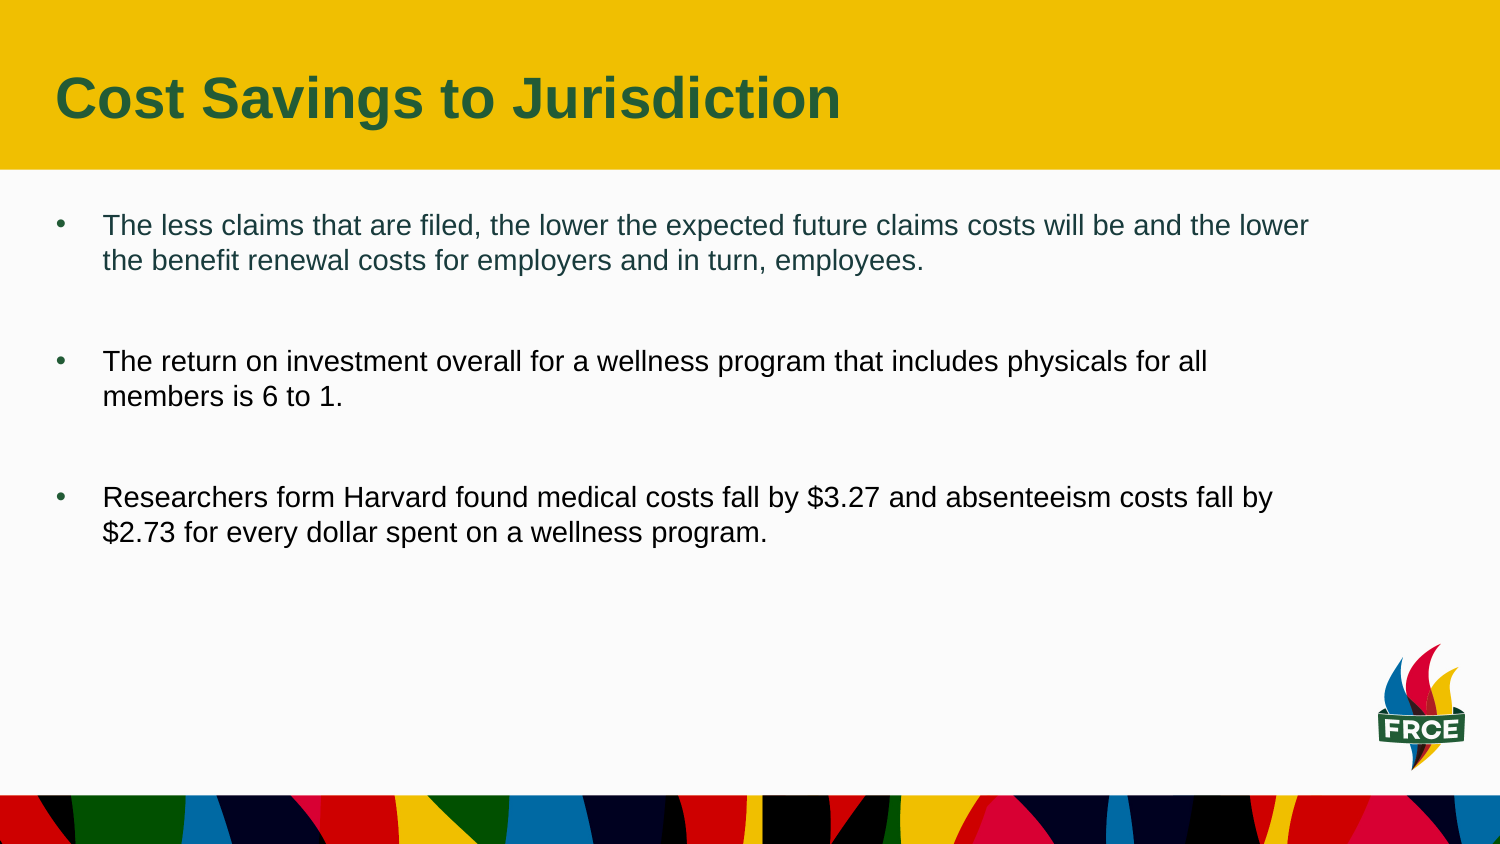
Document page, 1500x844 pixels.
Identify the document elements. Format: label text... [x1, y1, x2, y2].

list The less claims that are filed, the lower the expected future claims costs will be and the lower the benefit renewal costs for employers and in turn, employees. The return on investment overall for a wellness program that includes physicals for all members is 6 to 1. Researchers form Harvard found medical costs fall by $3.27 and absenteeism costs fall by $2.73 for every dollar spent on a wellness program. [55, 206, 1325, 742]
picture [0, 170, 1500, 844]
title Cost Savings to Jurisdiction [55, 0, 1491, 156]
